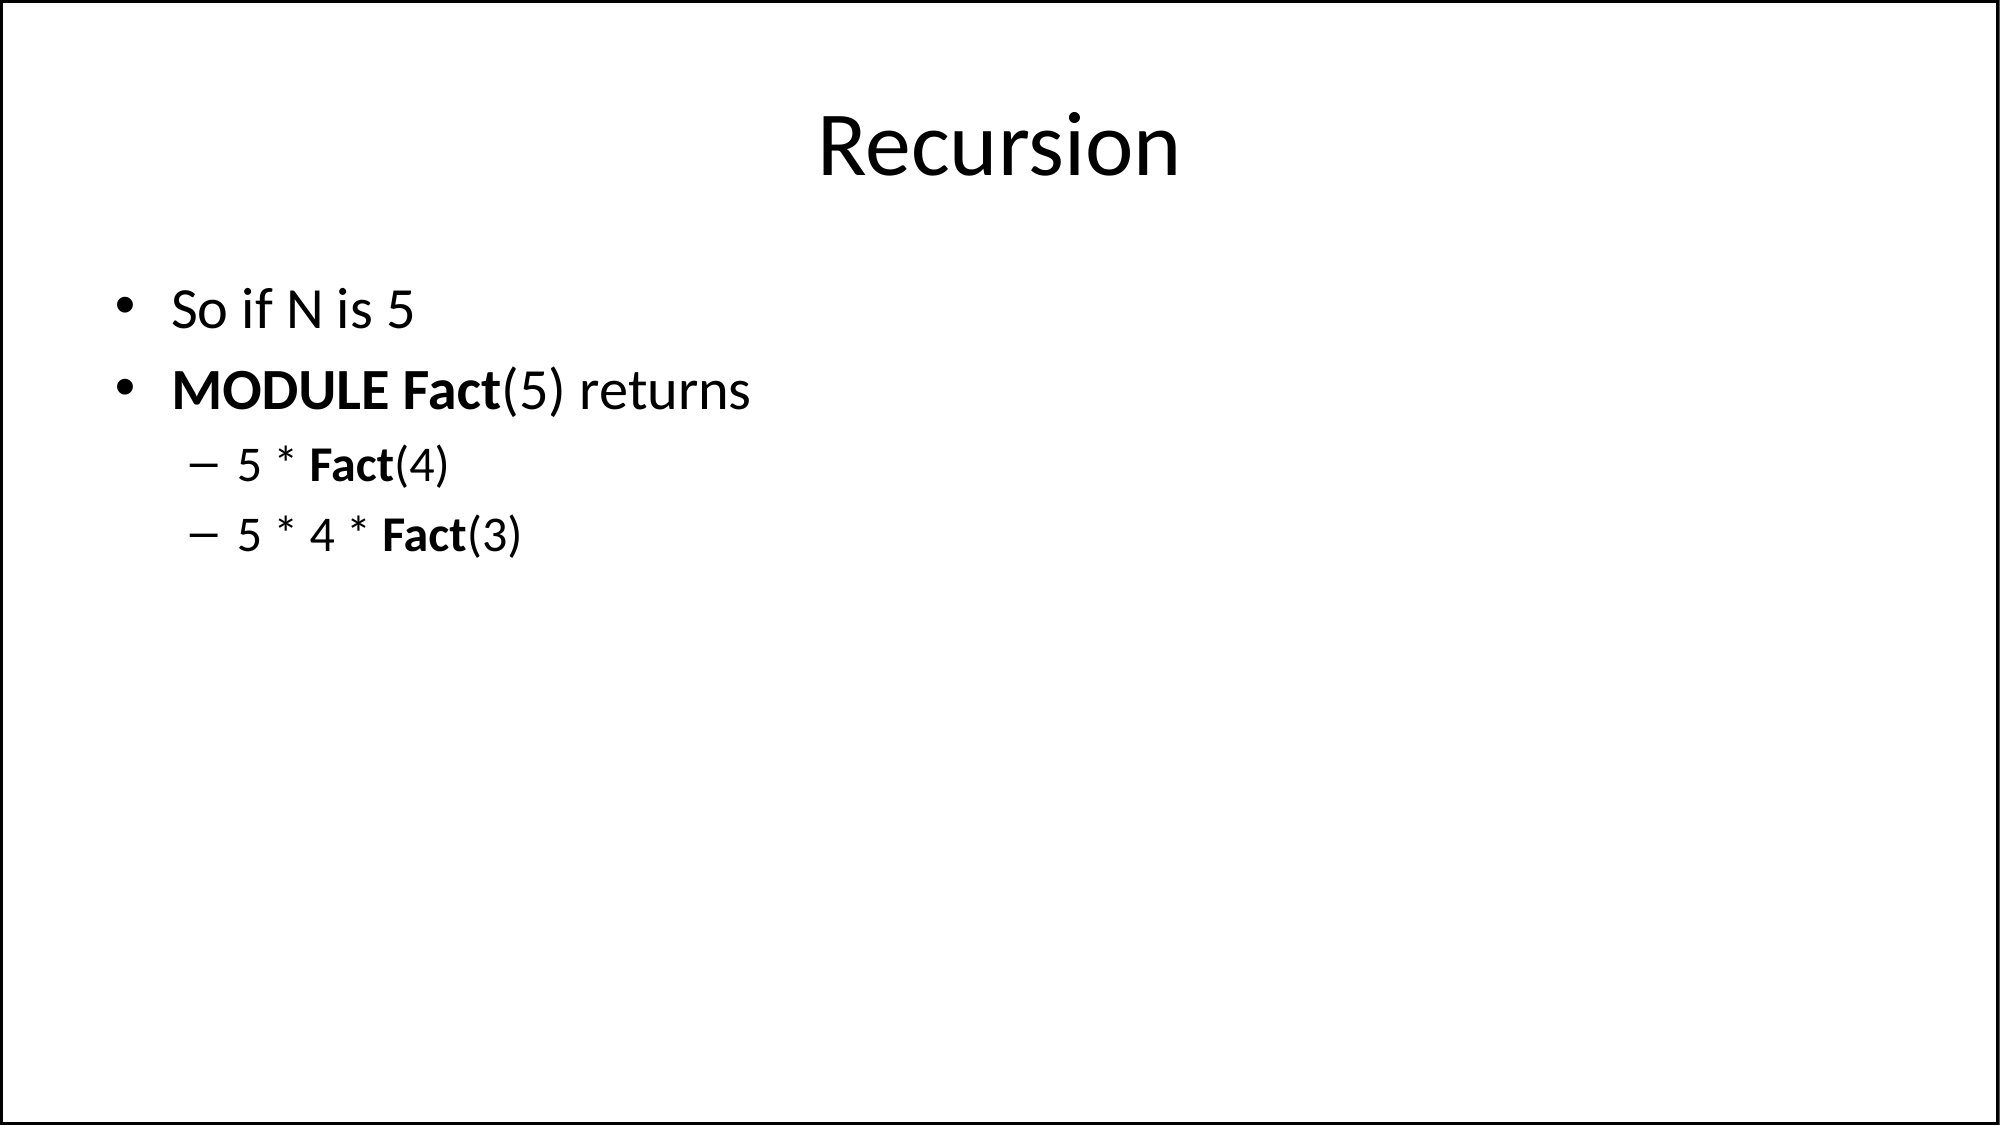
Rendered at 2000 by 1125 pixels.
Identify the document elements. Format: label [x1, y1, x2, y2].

text_box [0, 0, 2000, 1125]
